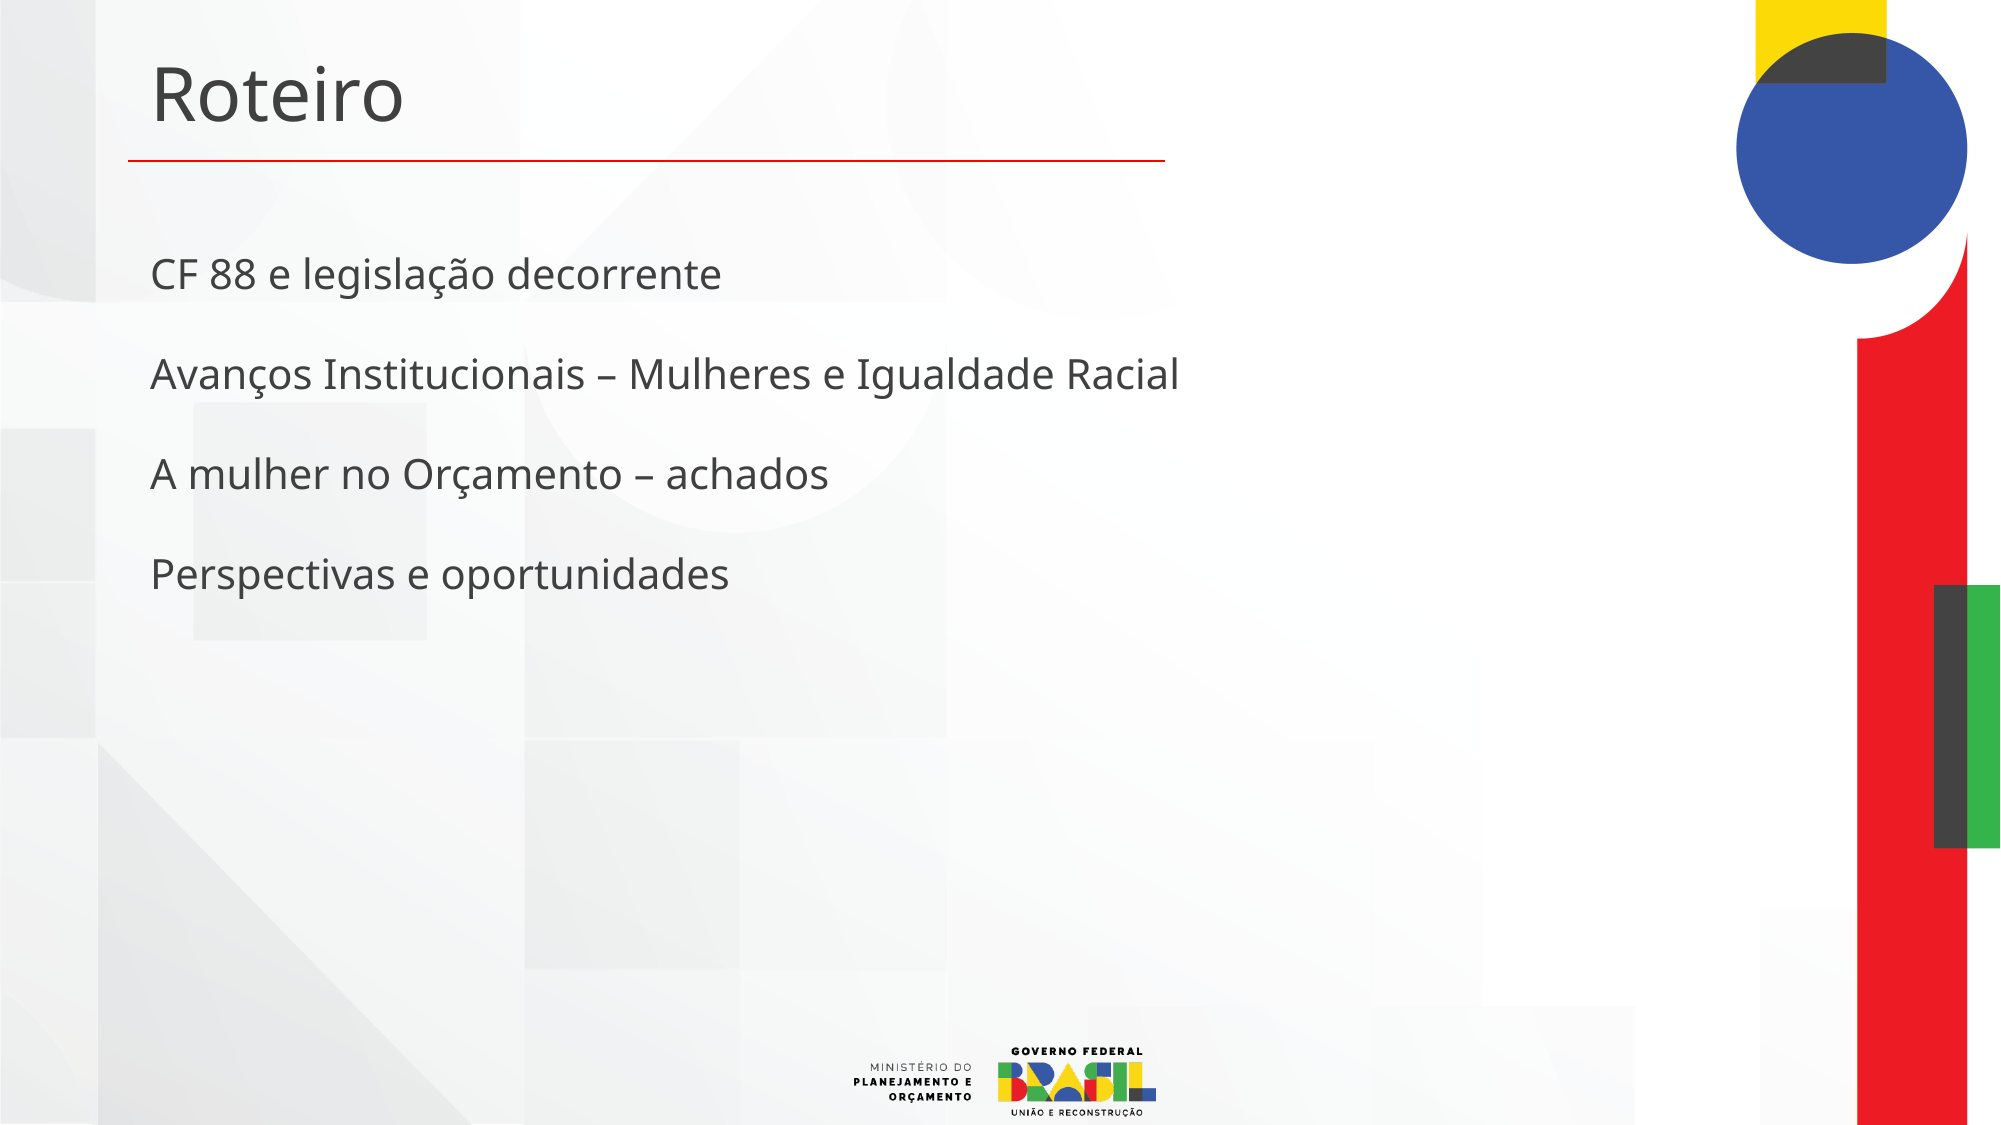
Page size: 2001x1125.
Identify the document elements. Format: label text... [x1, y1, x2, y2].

text_box Roteiro [135, 49, 1384, 223]
picture [0, 0, 2001, 1125]
text_box CF 88 e legislação decorrente Avanços Institucionais – Mulheres e Igualdade Racial A mulher no Orçamento – achados Perspectivas e oportunidades [135, 240, 1611, 606]
